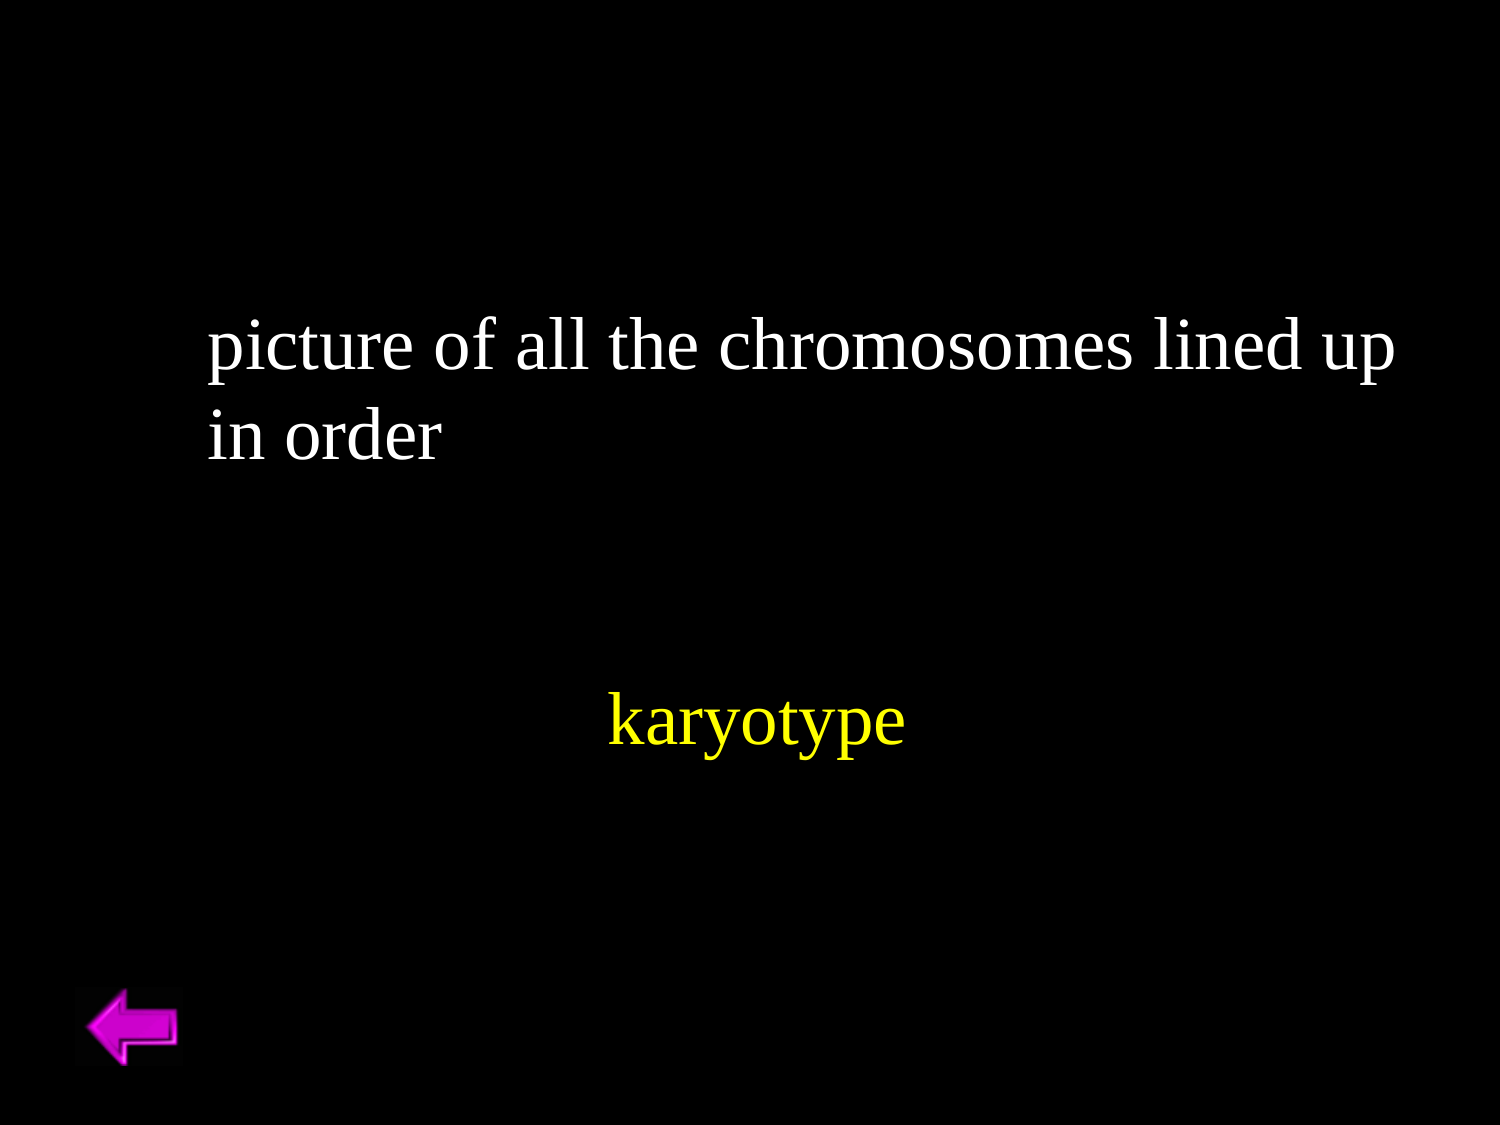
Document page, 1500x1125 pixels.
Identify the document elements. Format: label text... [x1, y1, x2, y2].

text_box karyotype [600, 662, 1088, 768]
picture [74, 987, 183, 1066]
text_box picture of all the chromosomes lined up in order [199, 287, 1465, 483]
